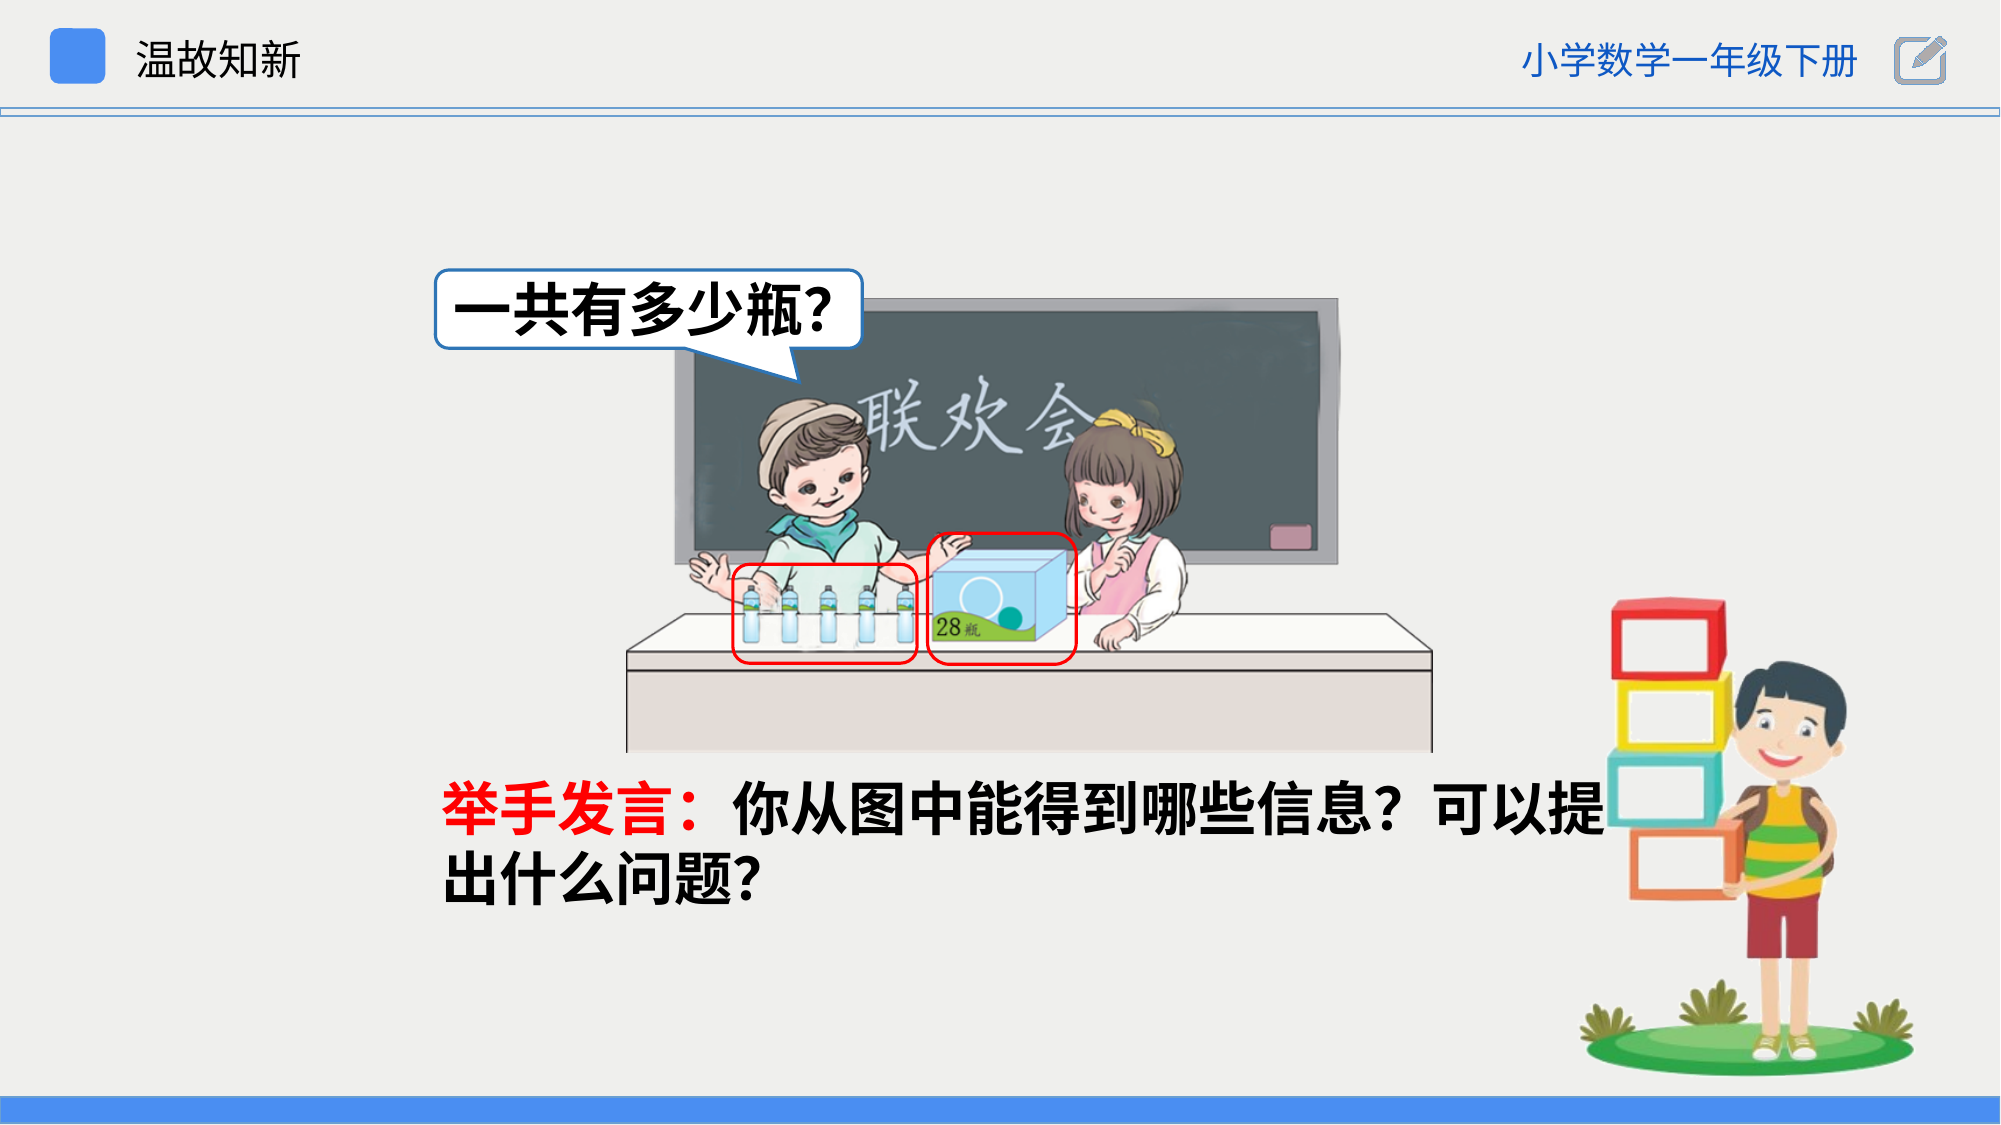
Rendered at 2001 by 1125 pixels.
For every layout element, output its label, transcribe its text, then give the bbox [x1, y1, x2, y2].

text_box 一共有多少瓶？ [435, 270, 863, 349]
picture [1490, 581, 2000, 1090]
text_box 举手发言：你从图中能得到哪些信息？可以提出什么问题？ [426, 764, 1490, 920]
picture [626, 298, 1433, 753]
text_box 温故知新 [120, 26, 318, 92]
